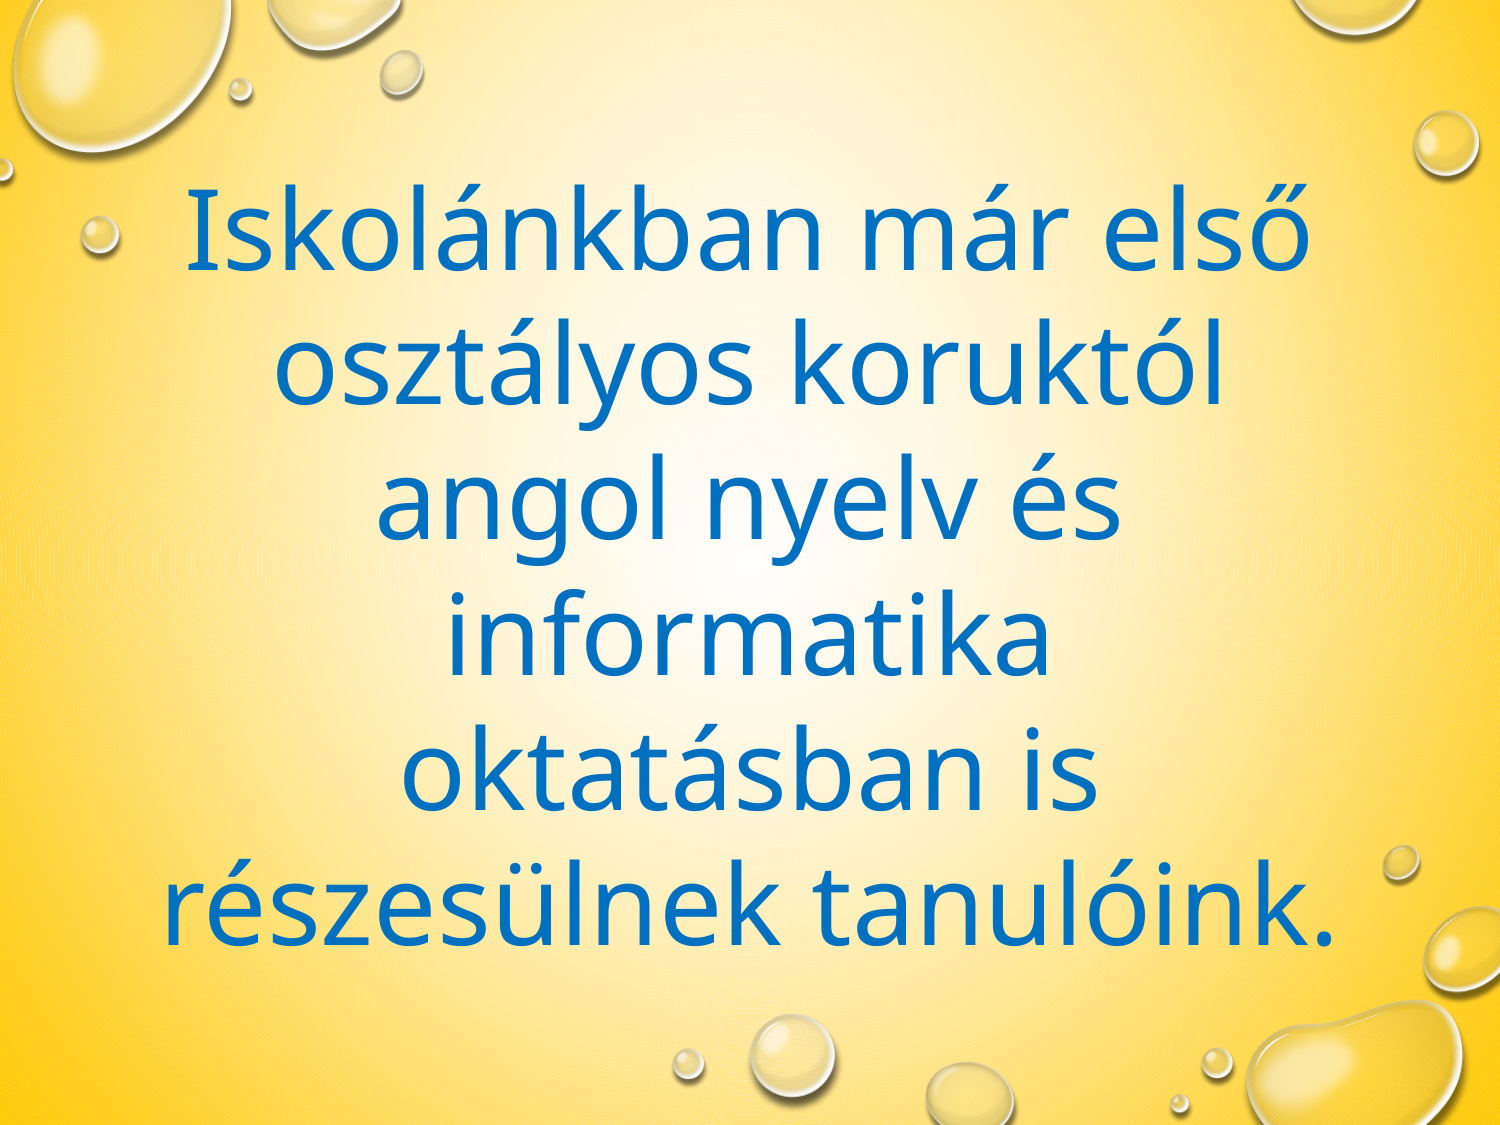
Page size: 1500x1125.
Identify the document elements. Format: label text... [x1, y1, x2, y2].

picture [0, 0, 1500, 1125]
text_box Iskolánkban már első osztályos koruktól angol nyelv és informatika oktatásban is részesülnek tanulóink. [140, 145, 1360, 979]
